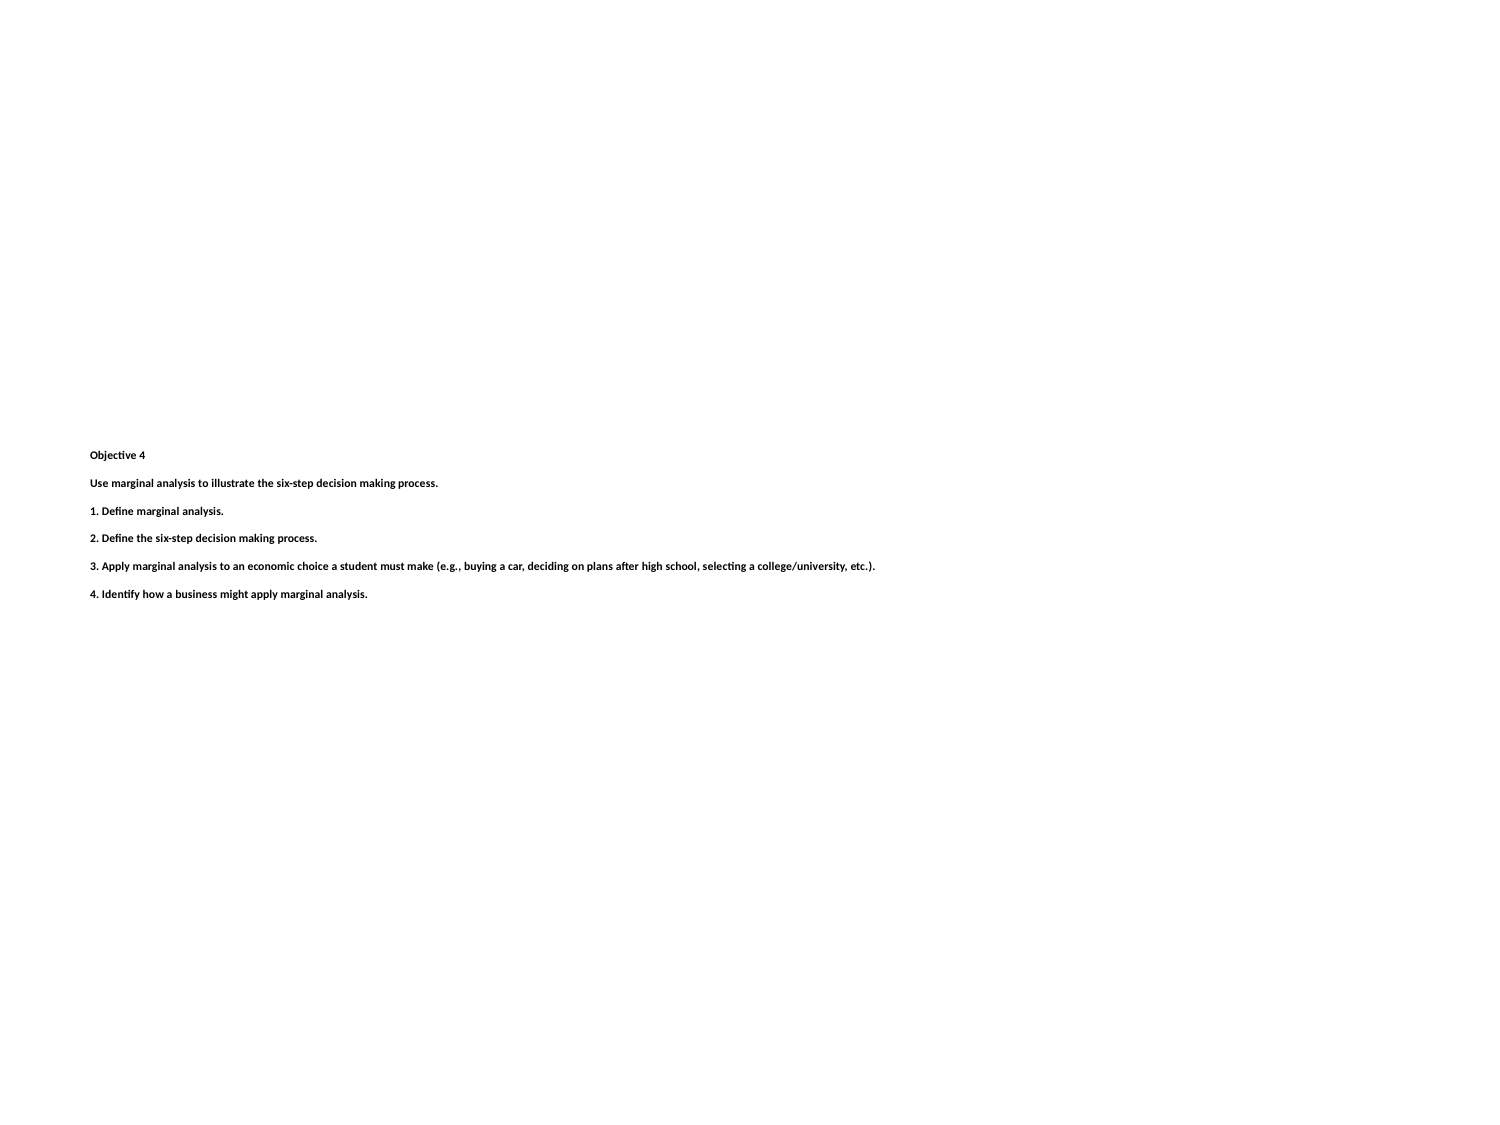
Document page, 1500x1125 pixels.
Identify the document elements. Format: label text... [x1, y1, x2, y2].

title Objective 4 Use marginal analysis to illustrate the six-step decision making process. 1. Define marginal analysis. 2. Define the six-step decision making process. 3. Apply marginal analysis to an economic choice a student must make (e.g., buying a car, deciding on plans after high school, selecting a college/university, etc.). 4. Identify how a business might apply marginal analysis. [75, 437, 1425, 625]
